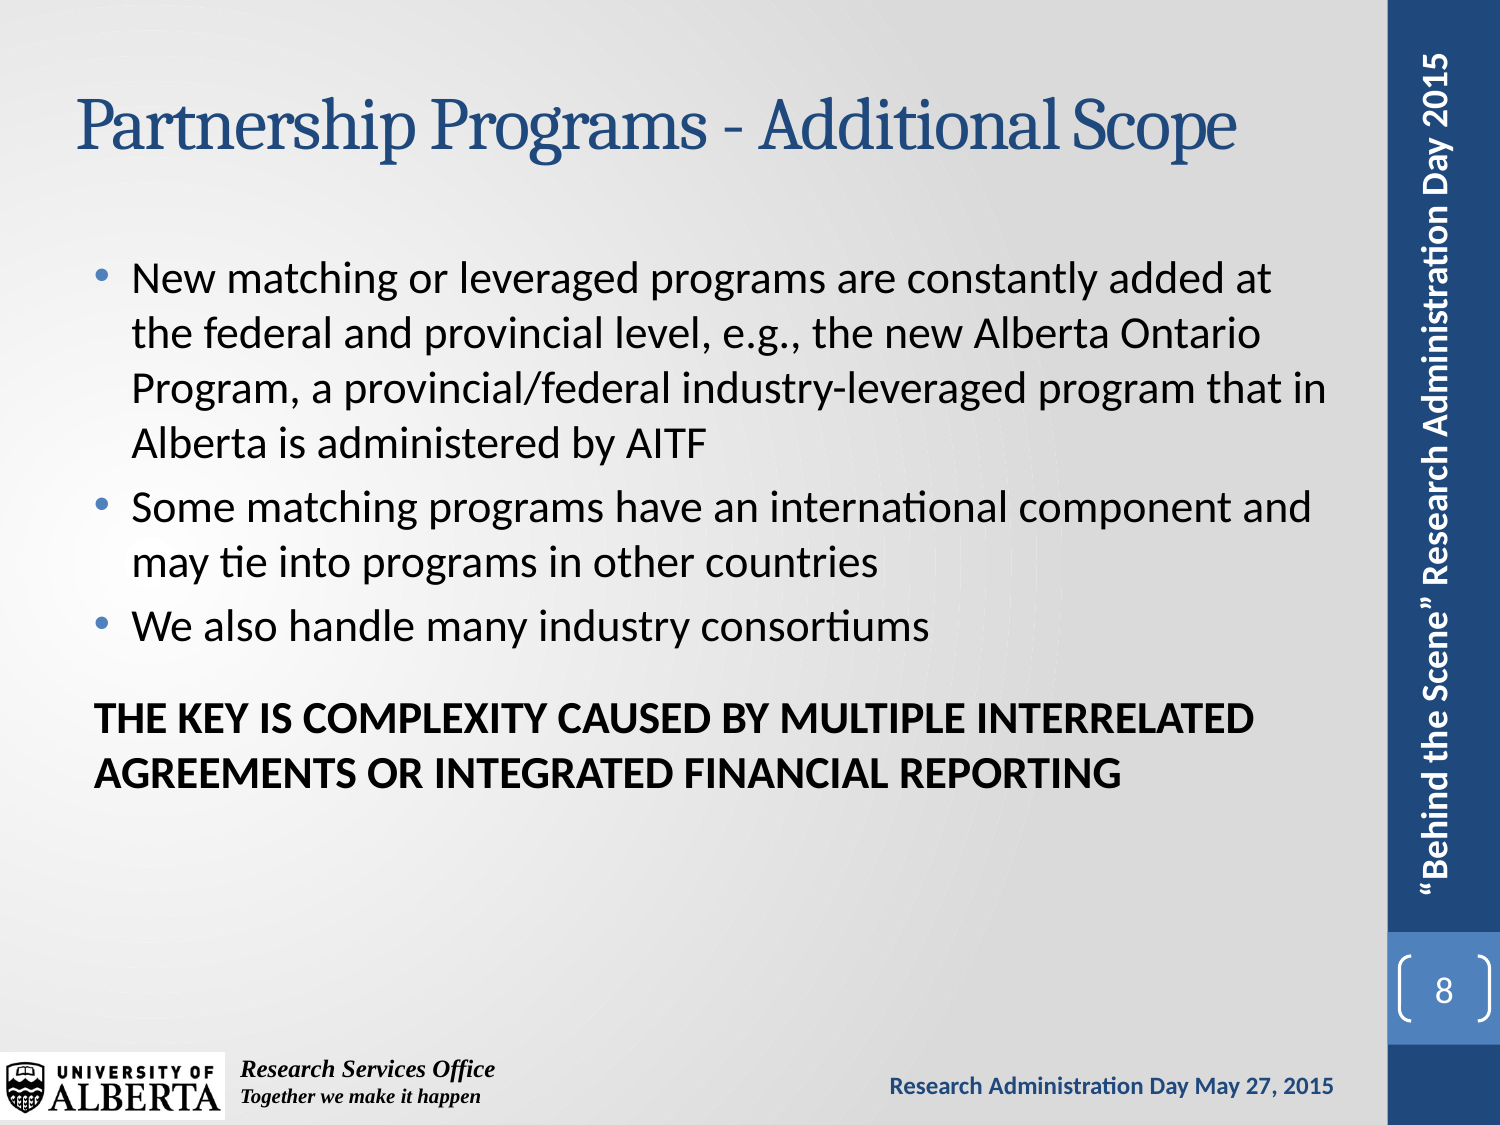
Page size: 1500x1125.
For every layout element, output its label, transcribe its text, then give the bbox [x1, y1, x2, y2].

slide_number 8 [1397, 954, 1492, 1023]
title Partnership Programs - Additional Scope [60, 37, 1350, 203]
picture [0, 1052, 225, 1120]
list New matching or leveraged programs are constantly added at the federal and provincial level, e.g., the new Alberta Ontario Program, a provincial/federal industry-leveraged program that in Alberta is administered by AITF Some matching programs have an international component and may tie into programs in other countries We also handle many industry consortiums THE KEY IS COMPLEXITY CAUSED BY MULTIPLE INTERRELATED AGREEMENTS OR INTEGRATED FINANCIAL REPORTING [60, 239, 1350, 1015]
